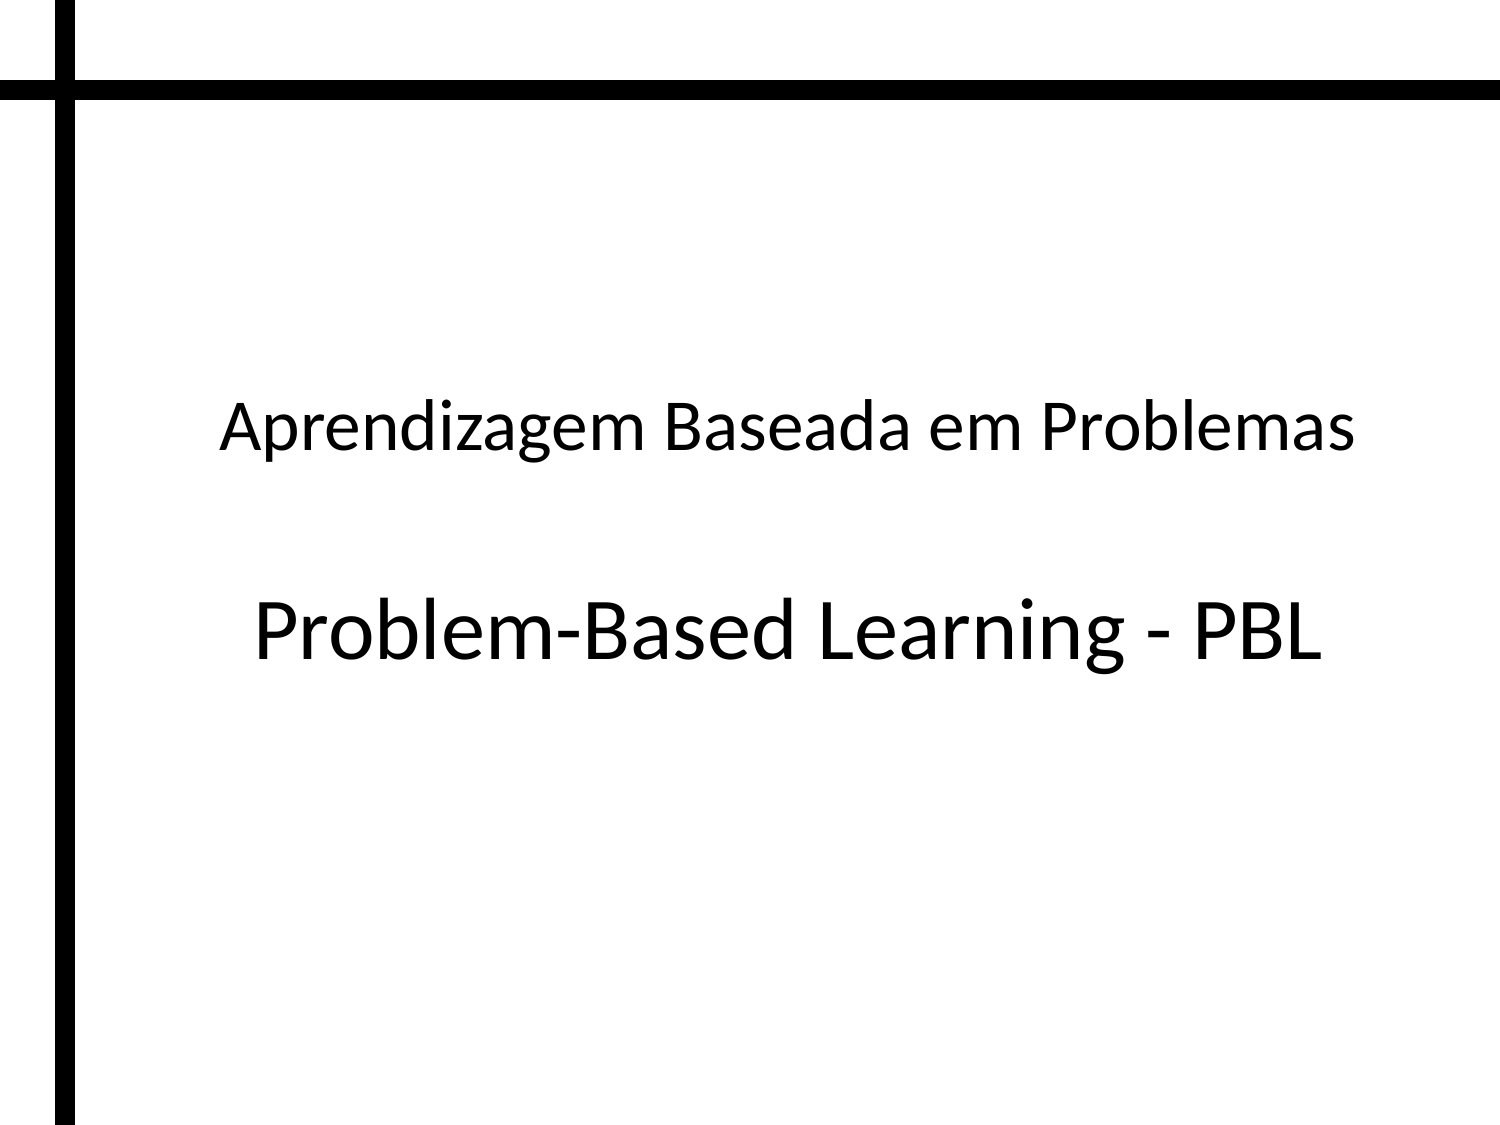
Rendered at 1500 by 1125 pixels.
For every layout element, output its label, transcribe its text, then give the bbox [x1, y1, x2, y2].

title Aprendizagem Baseada em Problemas Problem-Based Learning - PBL [76, 278, 1500, 776]
